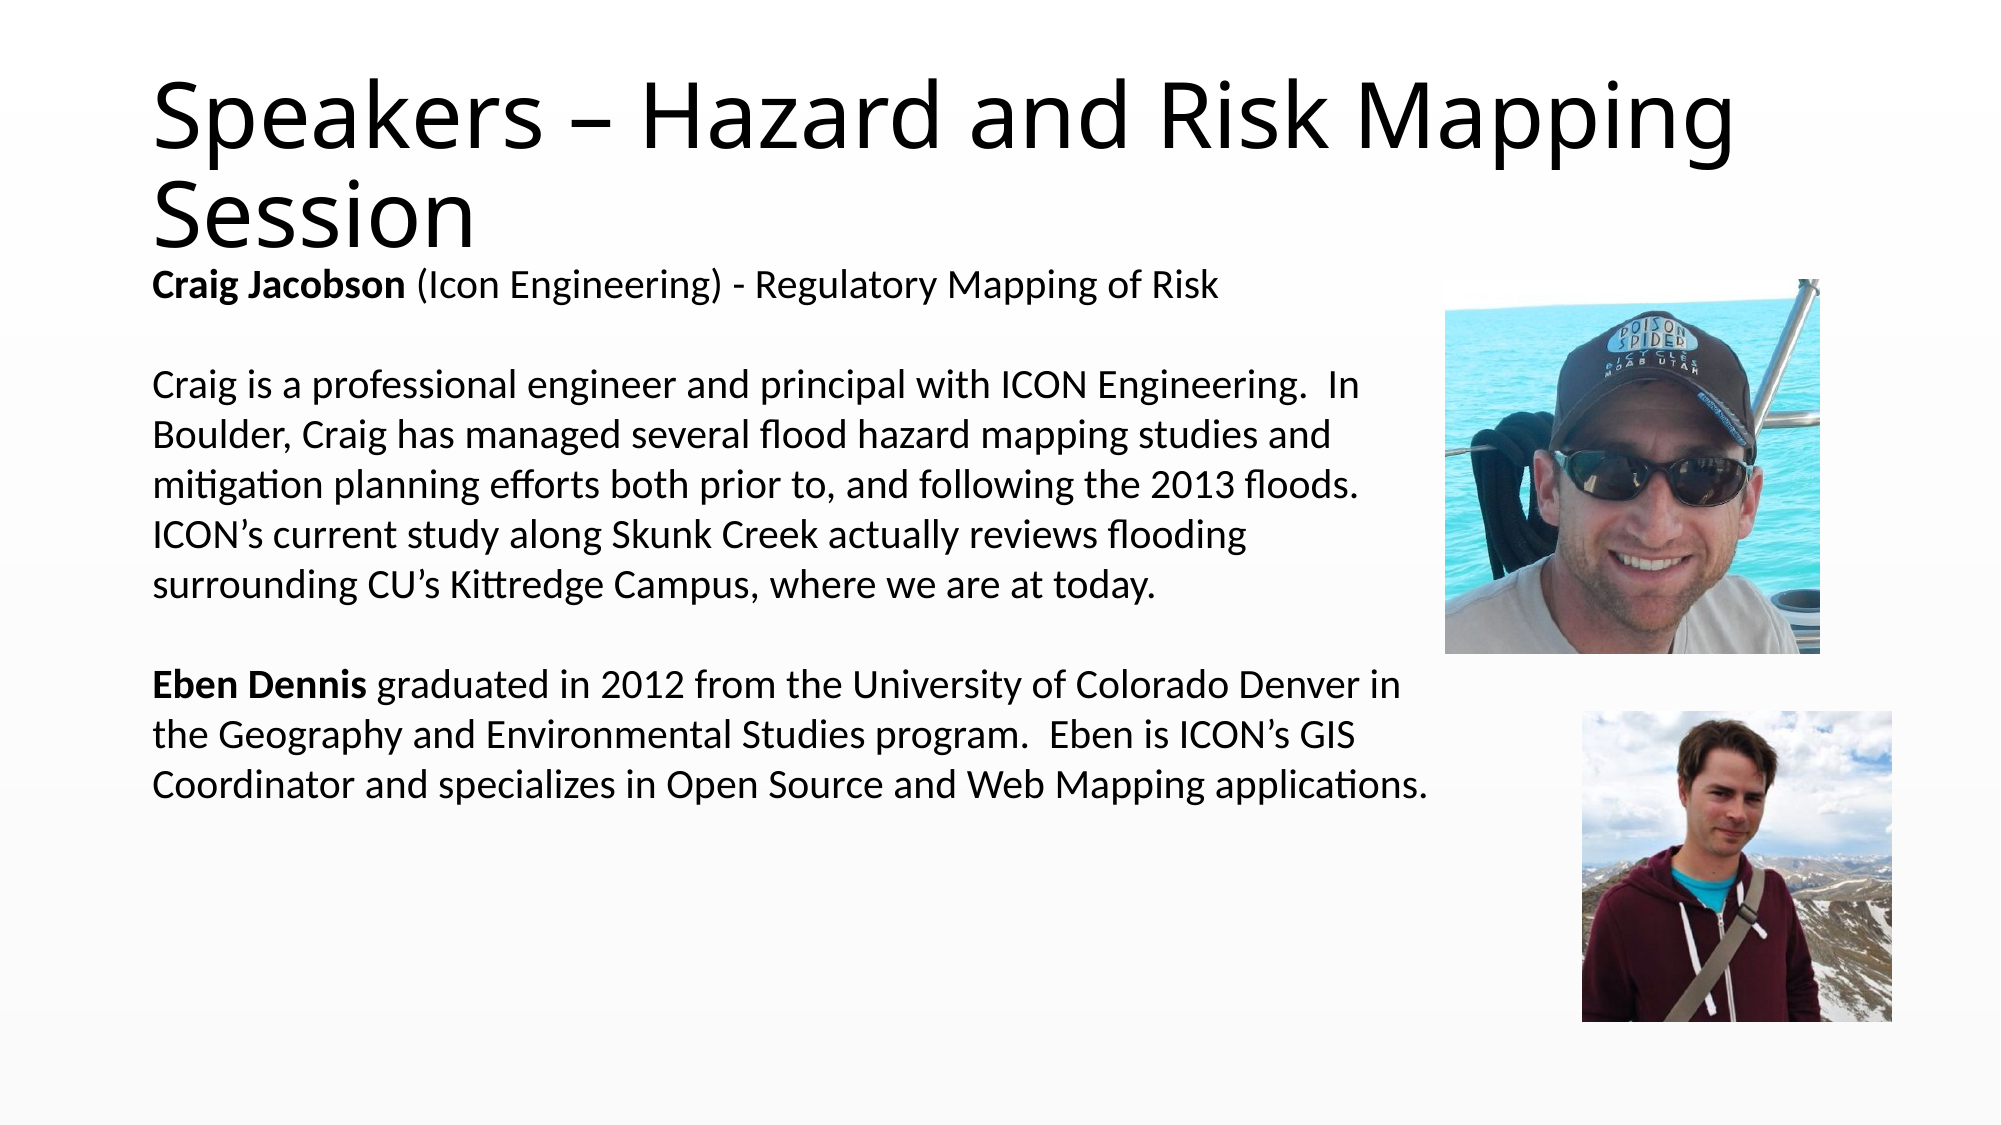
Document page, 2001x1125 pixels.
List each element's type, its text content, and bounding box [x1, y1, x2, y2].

picture [1582, 711, 1892, 1022]
picture [1445, 279, 1820, 654]
text_box Craig Jacobson (Icon Engineering) - Regulatory Mapping of Risk Craig is a professional engineer and principal with ICON Engineering. In Boulder, Craig has managed several flood hazard mapping studies and mitigation planning efforts both prior to, and following the 2013 floods. ICON’s current study along Skunk Creek actually reviews flooding surrounding CU’s Kittredge Campus, where we are at today. Eben Dennis graduated in 2012 from the University of Colorado Denver in the Geography and Environmental Studies program. Eben is ICON’s GIS Coordinator and specializes in Open Source and Web Mapping applications. [137, 249, 1446, 814]
title Speakers – Hazard and Risk Mapping Session [137, 59, 1863, 278]
